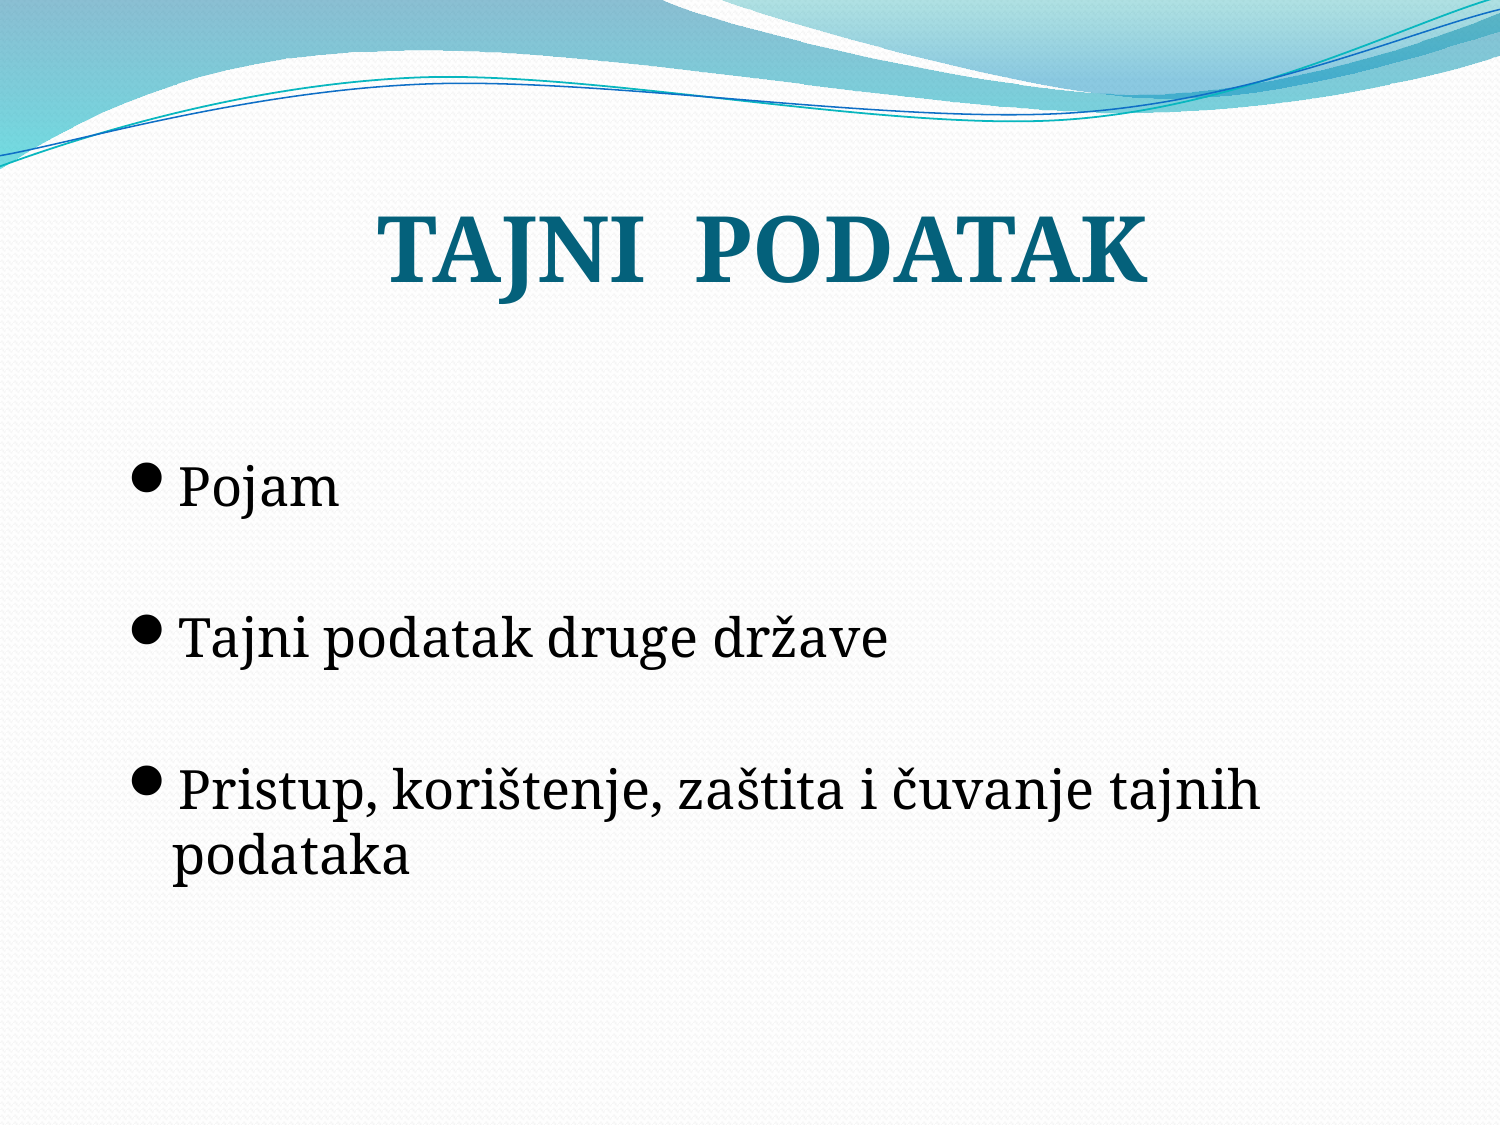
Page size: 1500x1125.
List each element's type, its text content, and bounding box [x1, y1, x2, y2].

title TAJNI PODATAK [75, 115, 1425, 304]
list Pojam Tajni podatak druge države Pristup, korištenje, zaštita i čuvanje tajnih podataka [112, 444, 1388, 1000]
